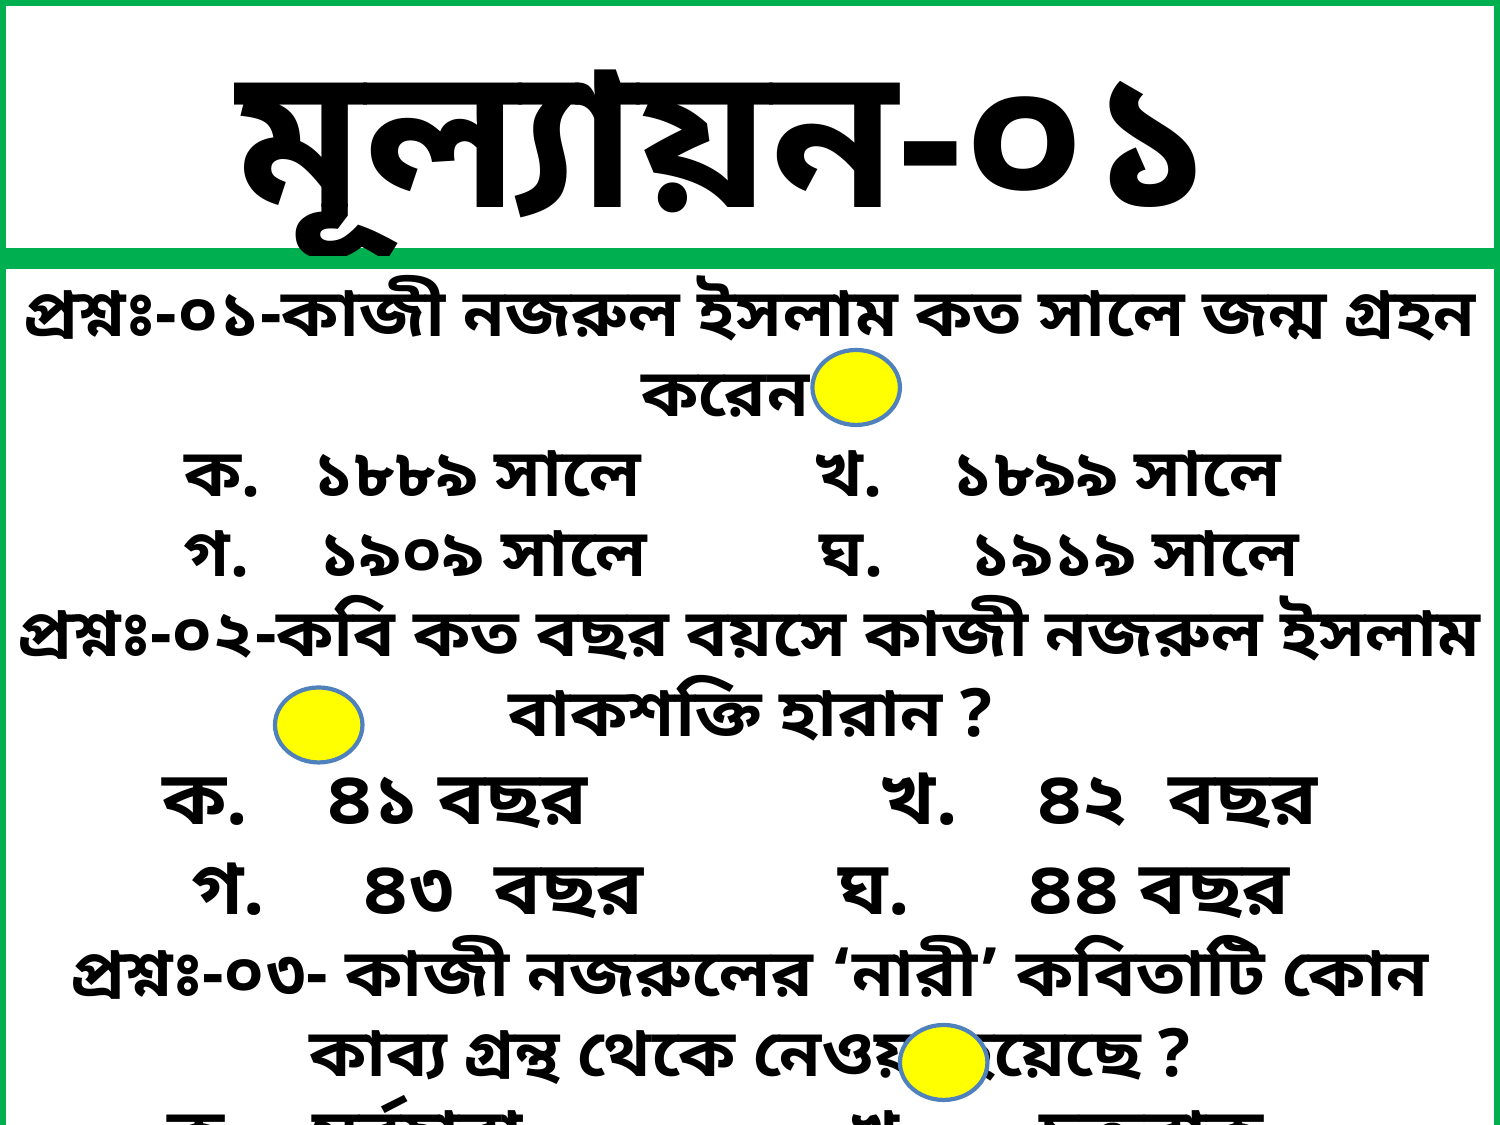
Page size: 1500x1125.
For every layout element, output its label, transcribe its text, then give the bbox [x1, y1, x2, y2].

text_box [272, 685, 365, 765]
text_box [810, 347, 903, 428]
text_box [897, 1022, 990, 1103]
text_box মূল্যায়ন-০১ [0, 0, 1500, 255]
text_box প্রশ্নঃ-০১-কাজী নজরুল ইসলাম কত সালে জন্ম গ্রহন করেন ? ক. ১৮৮৯ সালে খ. ১৮৯৯ সালে গ. ১৯০৯ সালে ঘ. ১৯১৯ সালে প্রশ্নঃ-০২-কবি কত বছর বয়সে কাজী নজরুল ইসলাম বাকশক্তি হারান ? ক. ৪১ বছর খ. ৪২ বছর গ. ৪৩ বছর ঘ. ৪৪ বছর প্রশ্নঃ-০৩- কাজী নজরুলের ‘নারী’ কবিতাটি কোন কাব্য গ্রন্থ থেকে নেওয়া হয়েছে ? ক. সর্বহারা খ. চক্রবাক গ. অগ্নীবীণা ঘ. সাম্যবাদী [0, 262, 1500, 1125]
